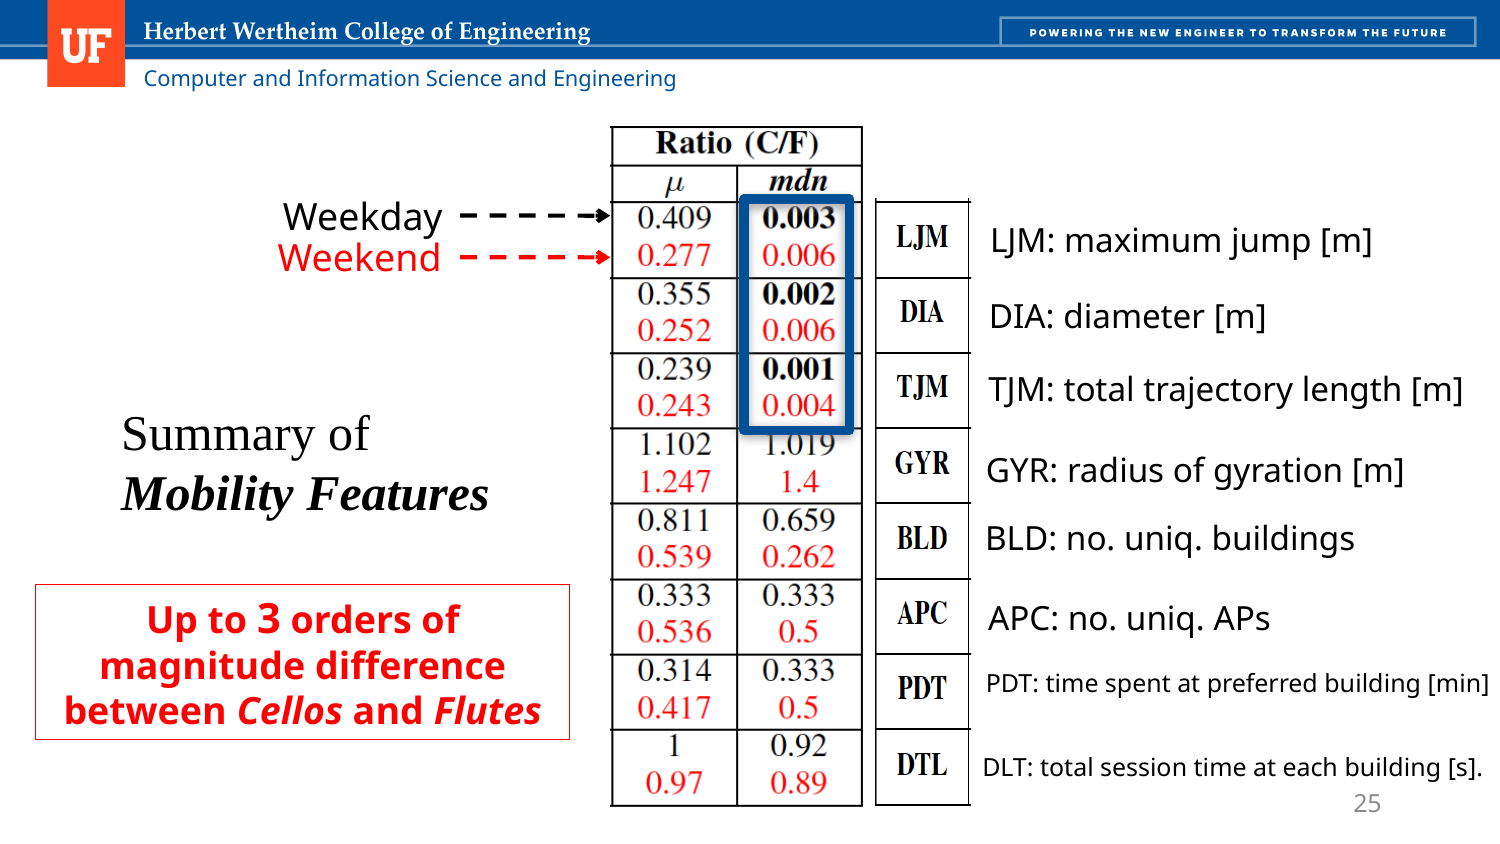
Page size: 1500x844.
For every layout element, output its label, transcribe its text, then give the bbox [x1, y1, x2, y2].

text_box LJM: maximum jump [m] [978, 211, 1389, 267]
picture [194, 76, 200, 85]
text_box DIA: diameter [m] [978, 287, 1291, 343]
text_box BLD: no. uniq. buildings [978, 509, 1371, 565]
text_box Summary of Mobility Features [106, 393, 585, 528]
text_box DLT: total session time at each building [s]. [978, 743, 1500, 789]
slide_number 25 [1059, 789, 1397, 828]
text_box PDT: time spent at preferred building [min] [978, 660, 1500, 706]
text_box Up to 3 orders of magnitude difference between Cellos and Flutes [35, 584, 570, 740]
text_box GYR: radius of gyration [m] [978, 401, 1477, 497]
text_box Weekday [268, 185, 458, 246]
text_box APC: no. uniq. APs [978, 589, 1286, 644]
text_box Weekend [262, 227, 457, 287]
picture [609, 120, 972, 818]
picture [0, 0, 1500, 87]
text_box TJM: total trajectory length [m] [978, 360, 1480, 416]
